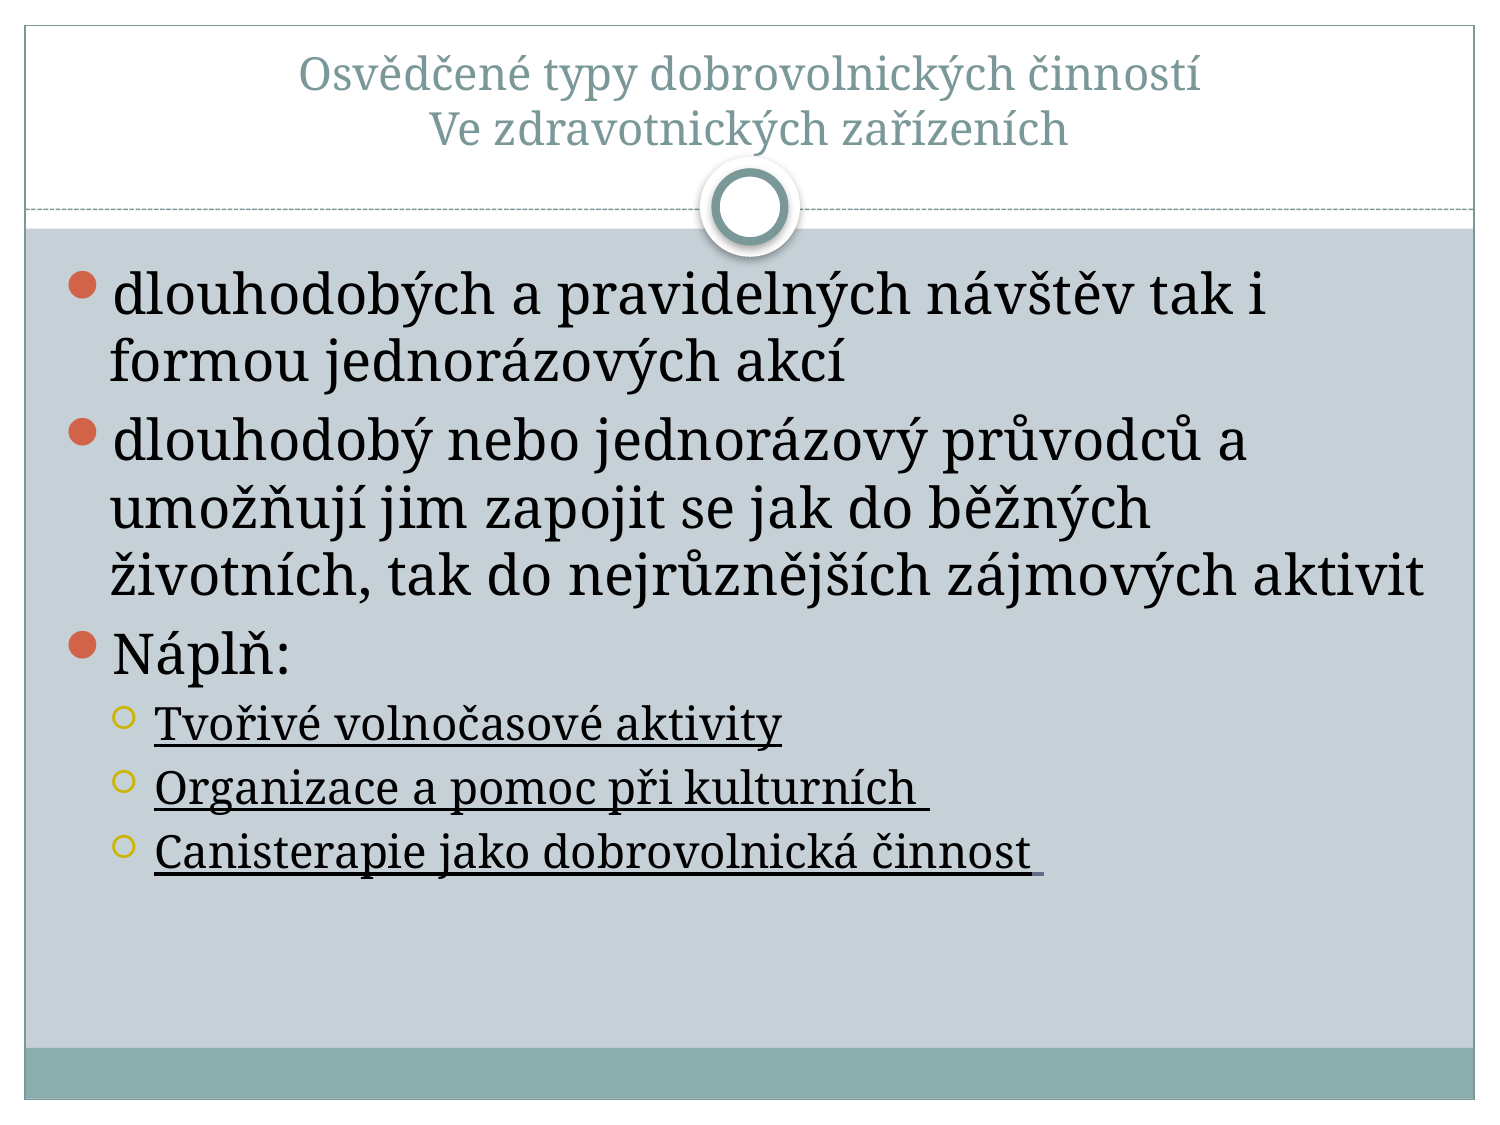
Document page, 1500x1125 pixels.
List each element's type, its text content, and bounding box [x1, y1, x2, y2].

list dlouhodobých a pravidelných návštěv tak i formou jednorázových akcí dlouhodobý nebo jednorázový průvodců a umožňují jim zapojit se jak do běžných životních, tak do nejrůznějších zájmových aktivit Náplň: Tvořivé volnočasové aktivity Organizace a pomoc při kulturních Canisterapie jako dobrovolnická činnost [49, 250, 1445, 1001]
title Osvědčené typy dobrovolnických činností Ve zdravotnických zařízeních [49, 37, 1450, 163]
